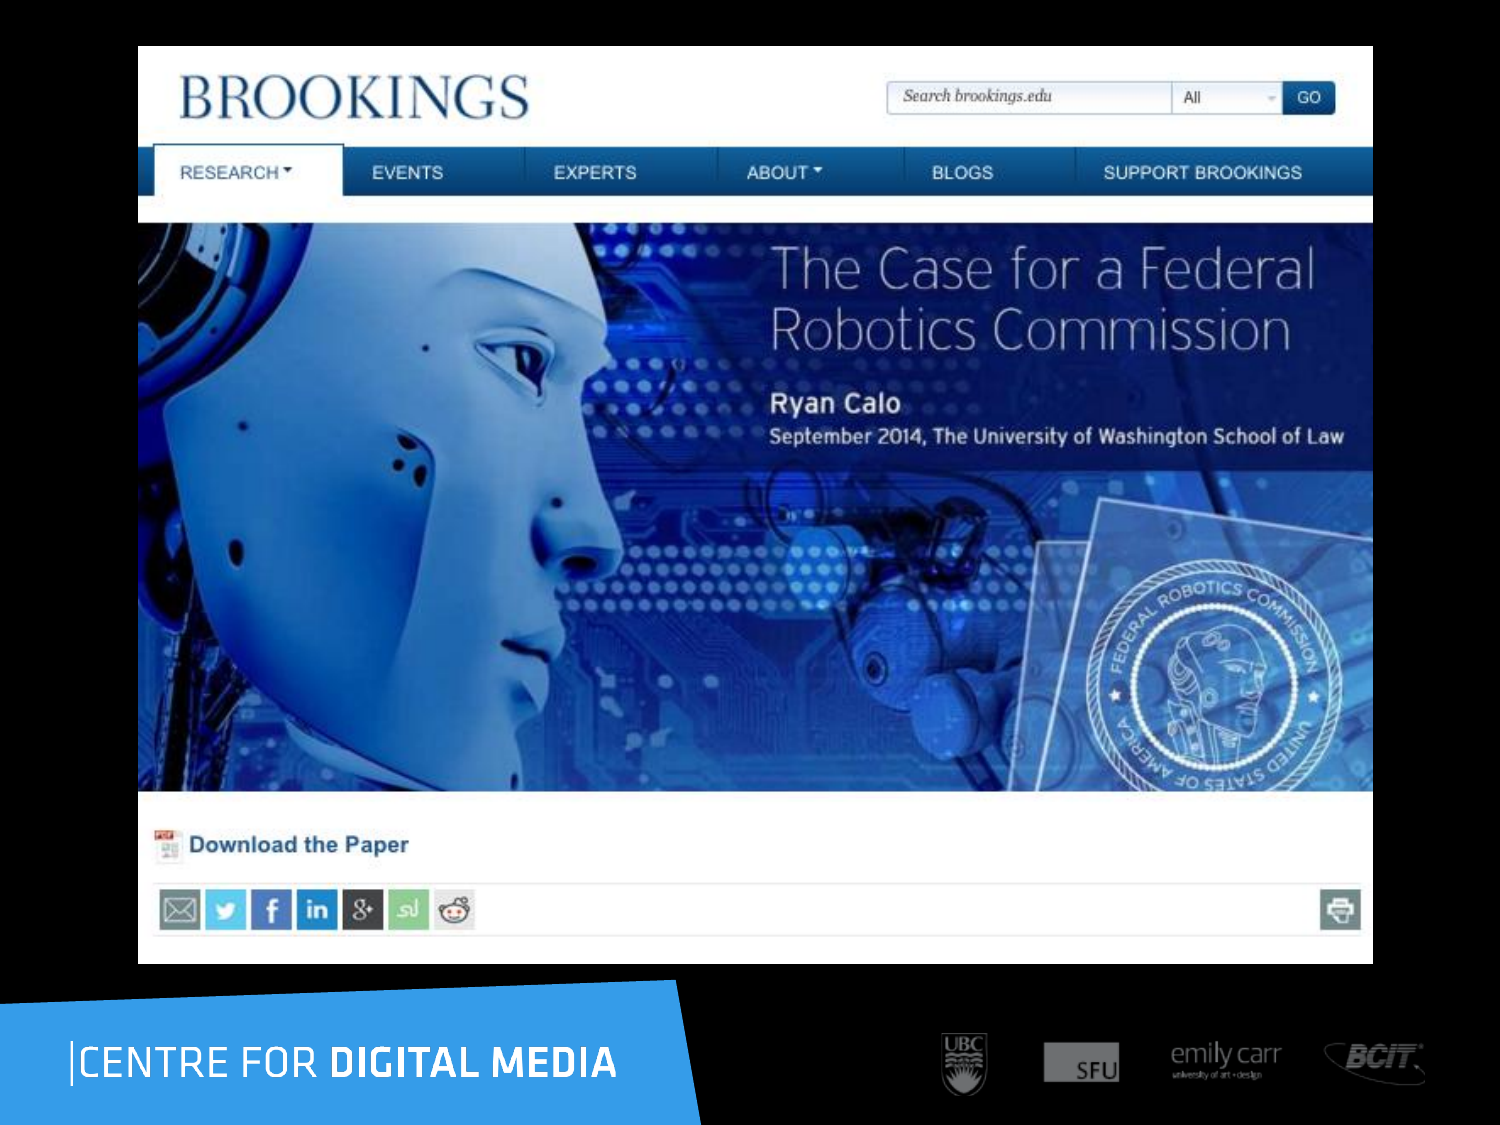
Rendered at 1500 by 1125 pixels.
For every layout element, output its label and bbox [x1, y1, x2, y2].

list [138, 46, 1379, 964]
